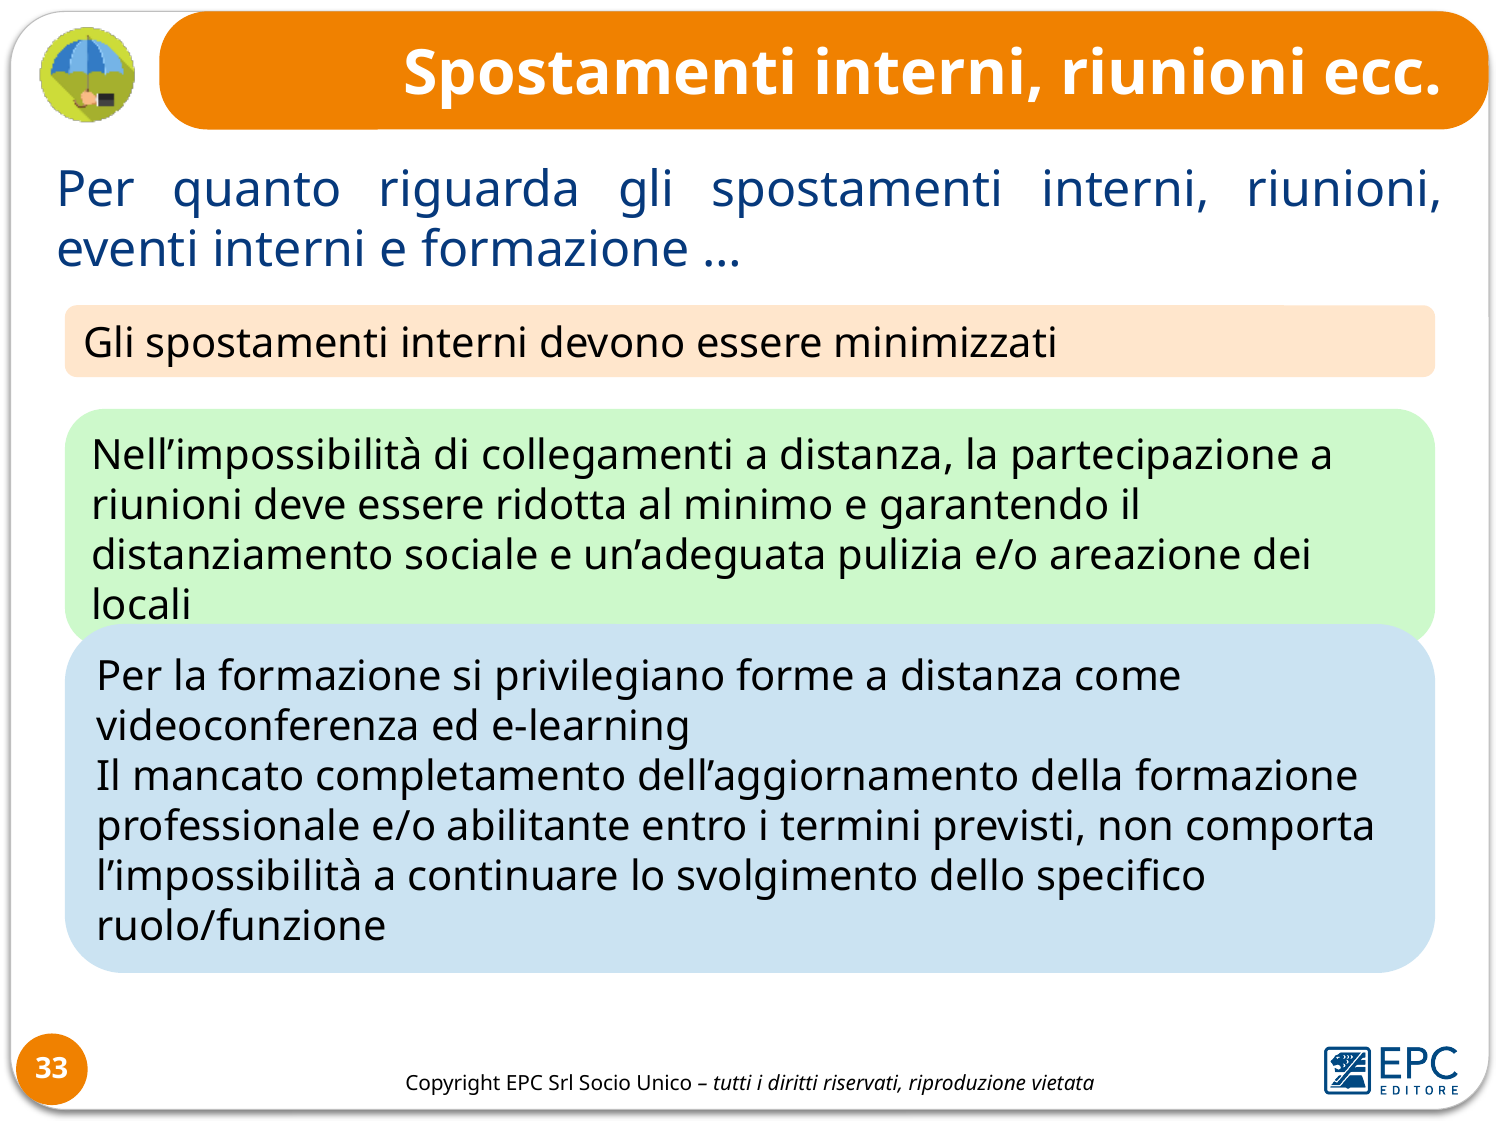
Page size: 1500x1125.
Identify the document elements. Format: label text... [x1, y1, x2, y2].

text_box Per la formazione si privilegiano forme a distanza come videoconferenza ed e-learning Il mancato completamento dell’aggiornamento della formazione professionale e/o abilitante entro i termini previsti, non comporta l’impossibilità a continuare lo svolgimento dello specifico ruolo/funzione [64, 623, 1436, 973]
title Spostamenti interni, riunioni ecc. [183, 33, 1459, 105]
picture [1324, 1046, 1458, 1095]
text_box Gli spostamenti interni devono essere minimizzati [64, 305, 1436, 378]
text_box Nell’impossibilità di collegamenti a distanza, la partecipazione a riunioni deve essere ridotta al minimo e garantendo il distanziamento sociale e un’adeguata pulizia e/o areazione dei locali [64, 408, 1436, 640]
picture [37, 26, 138, 127]
list Per quanto riguarda gli spostamenti interni, riunioni, eventi interni e formazione … [41, 149, 1459, 1024]
slide_number 33 [16, 1033, 88, 1106]
